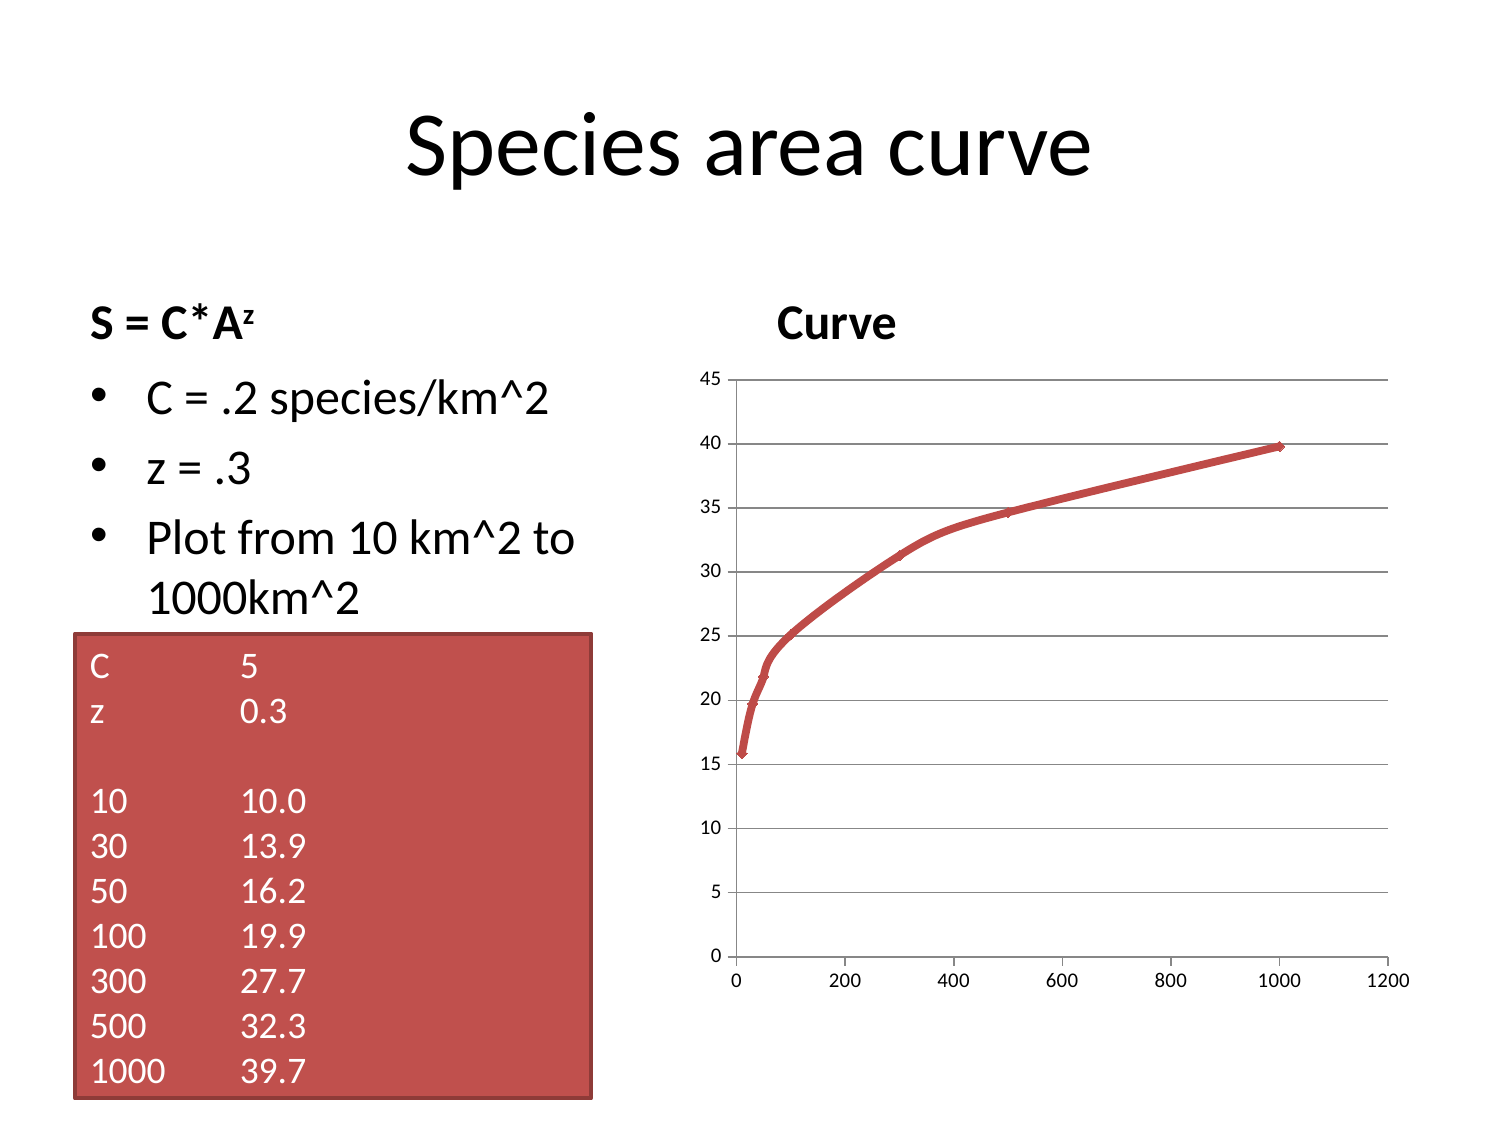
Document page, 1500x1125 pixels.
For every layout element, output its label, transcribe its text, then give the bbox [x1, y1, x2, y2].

list Curve [761, 251, 1425, 356]
title Species area curve [75, 45, 1425, 233]
text_box C 5 z 0.3 10 10.0 30 13.9 50 16.2 100 19.9 300 27.7 500 32.3 1000 39.7 [73, 632, 593, 1100]
chart [684, 356, 1426, 1006]
list C = .2 species/km^2 z = .3 Plot from 10 km^2 to 1000km^2 [75, 356, 683, 1005]
list S = C*Az [75, 251, 738, 356]
